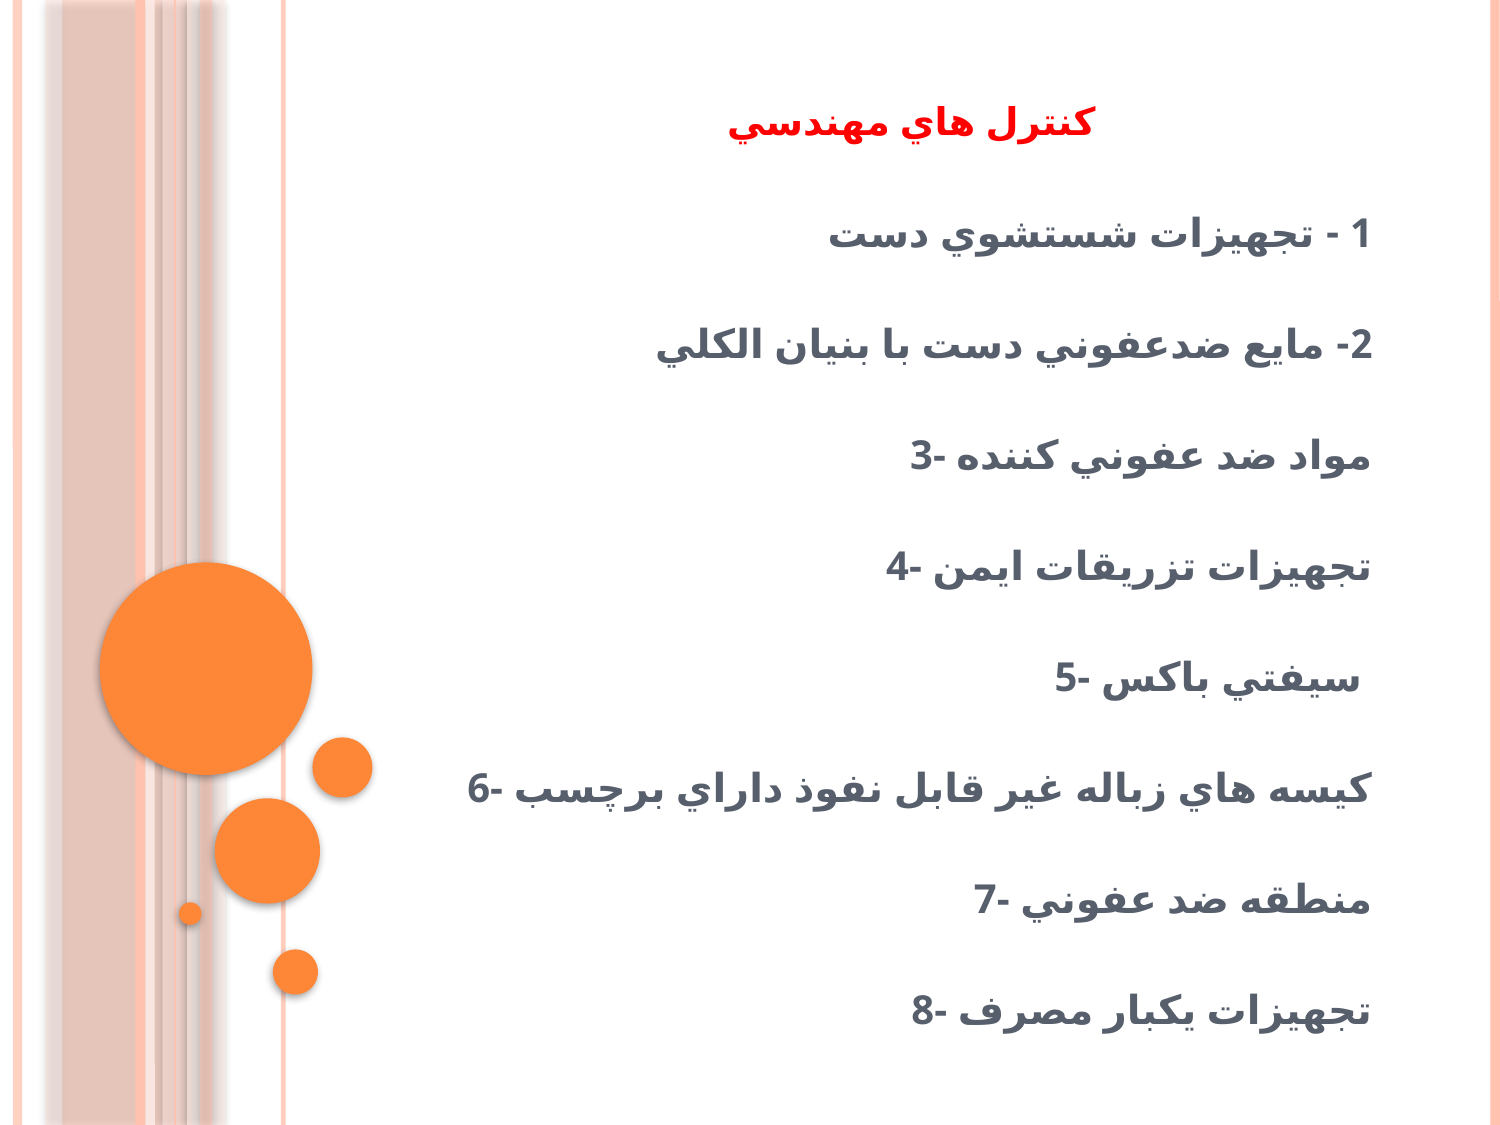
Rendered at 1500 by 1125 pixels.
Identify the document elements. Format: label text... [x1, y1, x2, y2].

subtitle 1 - تجهيزات شستشوي دست 2- مايع ضدعفوني دست با بنيان الكلي 3- مواد ضد عفوني كننده 4- تجهيزات تزريقات ايمن 5- سيفتي باكس 6- كيسه هاي زباله غير قابل نفوذ داراي برچسب 7- منطقه ضد عفوني 8- تجهيزات يكبار مصرف [375, 200, 1388, 1046]
title كنترل هاي مهندسي [399, 50, 1413, 150]
